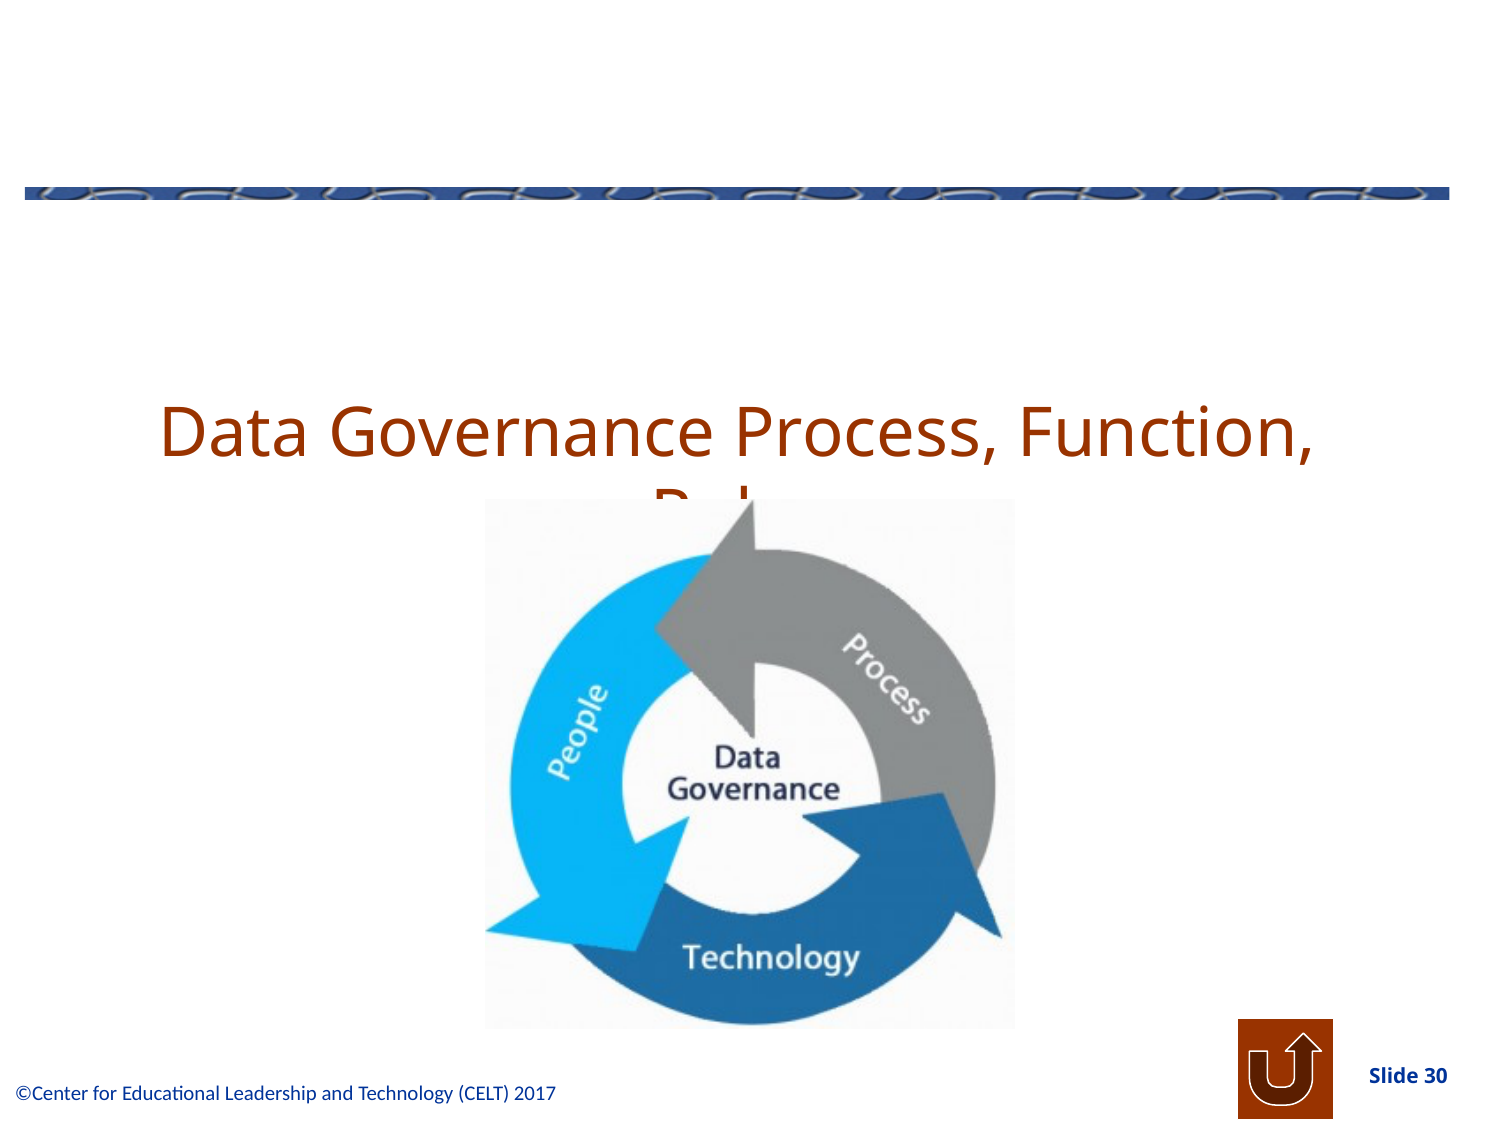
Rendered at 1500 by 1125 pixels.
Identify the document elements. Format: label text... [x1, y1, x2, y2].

picture [24, 187, 1450, 200]
picture [485, 499, 1015, 1030]
title Data Governance Process, Function, Rules [49, 349, 1426, 591]
text_box [1237, 1018, 1334, 1120]
